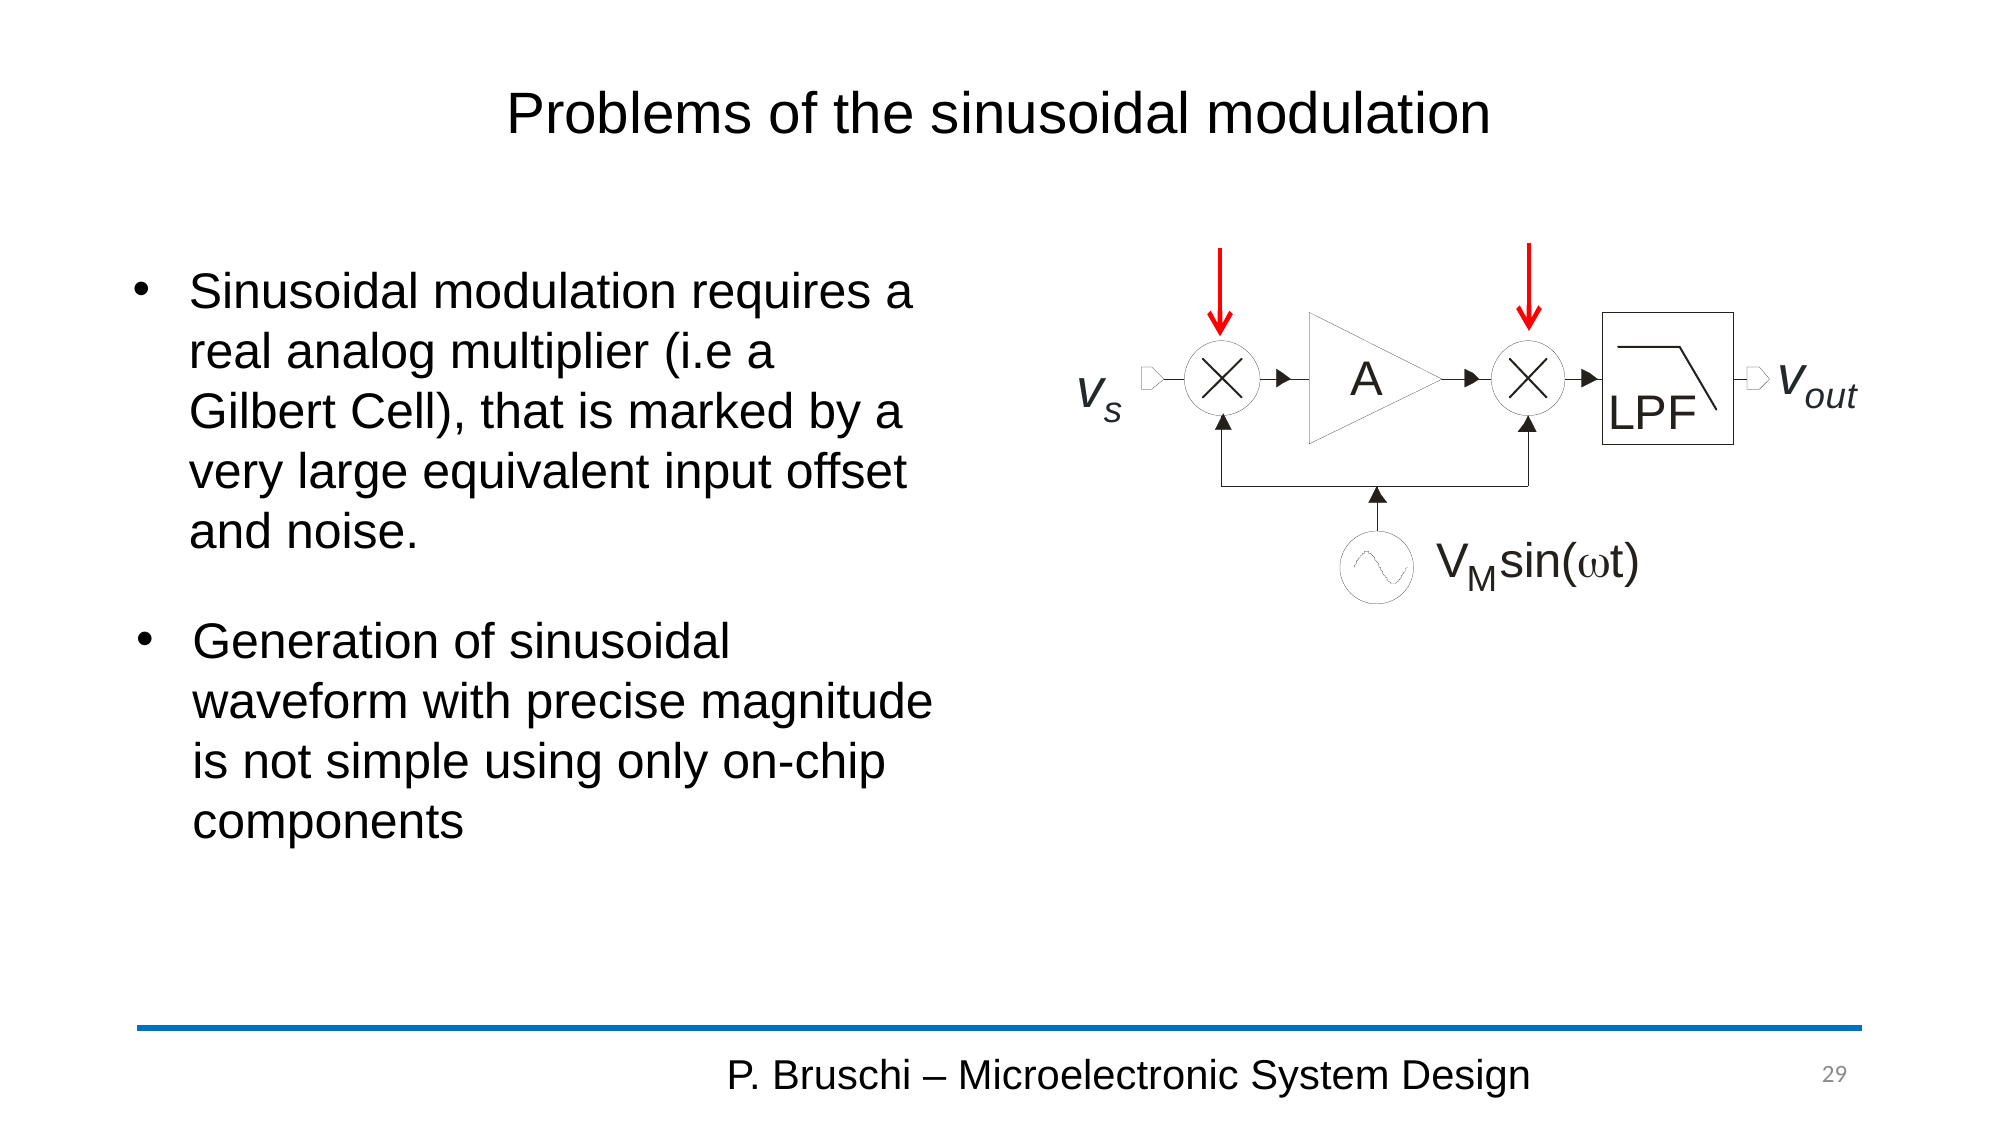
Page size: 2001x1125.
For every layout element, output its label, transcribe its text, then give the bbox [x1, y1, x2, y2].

text_box Sinusoidal modulation requires a real analog multiplier (i.e a Gilbert Cell), that is marked by a very large equivalent input offset and noise. [117, 251, 936, 566]
footer P. Bruschi – Microelectronic System Design [662, 1042, 1596, 1103]
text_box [1073, 308, 1863, 609]
text_box Generation of sinusoidal waveform with precise magnitude is not simple using only on-chip components [121, 601, 969, 856]
title Problems of the sinusoidal modulation [137, 59, 1863, 169]
slide_number 29 [1718, 1042, 1863, 1103]
